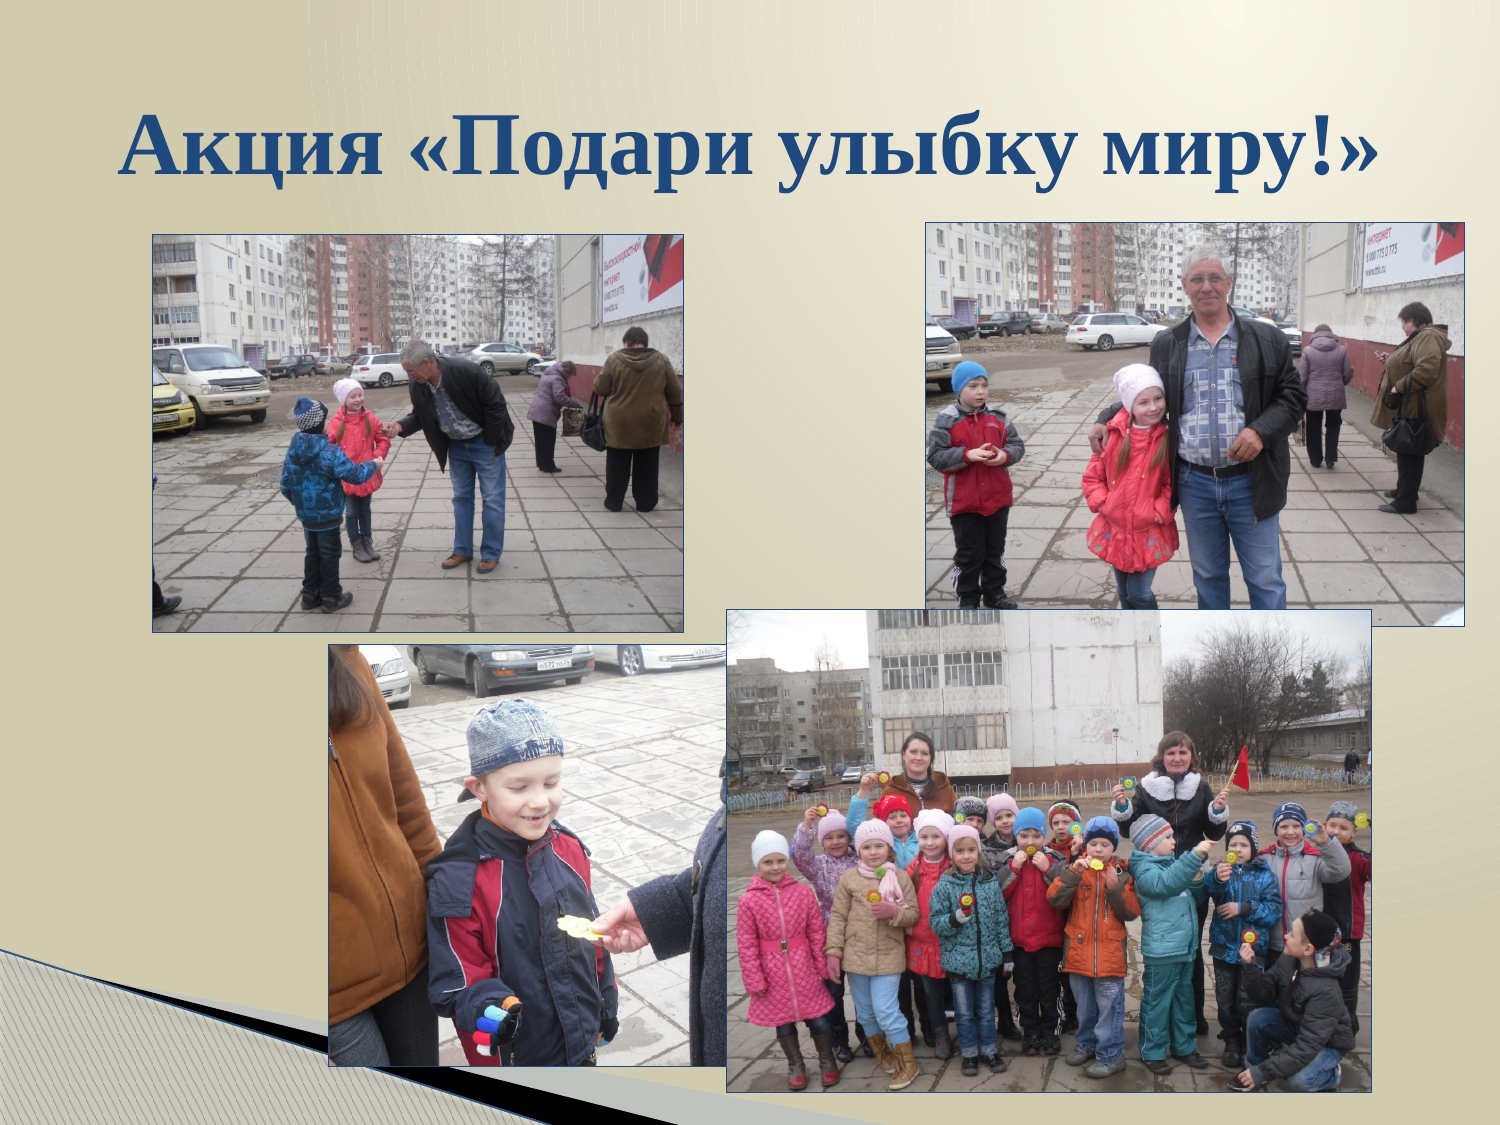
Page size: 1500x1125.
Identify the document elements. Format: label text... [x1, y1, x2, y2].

picture [152, 234, 684, 634]
title Акция «Подари улыбку миру!» [75, 45, 1425, 233]
picture [327, 222, 1466, 1093]
